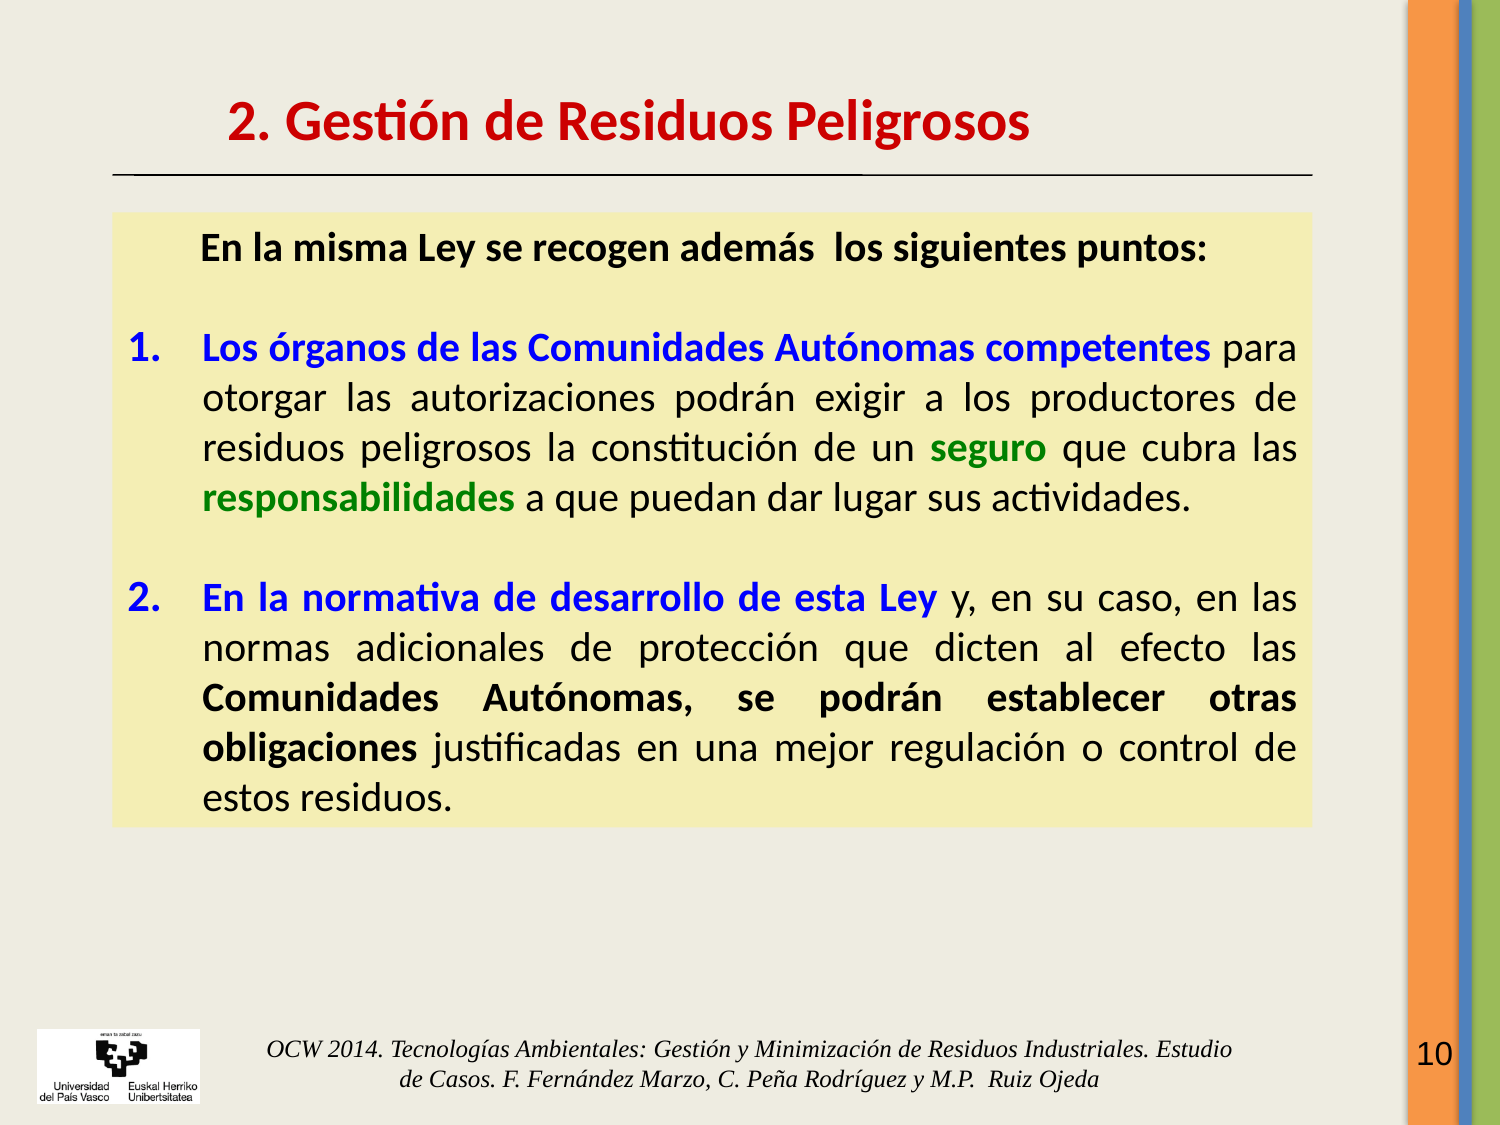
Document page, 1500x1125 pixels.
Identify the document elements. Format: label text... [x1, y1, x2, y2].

text_box 10 [1401, 1025, 1495, 1104]
text_box En la misma Ley se recogen además los siguientes puntos: Los órganos de las Comunidades Autónomas competentes para otorgar las autorizaciones podrán exigir a los productores de residuos peligrosos la constitución de un seguro que cubra las responsabilidades a que puedan dar lugar sus actividades. En la normativa de desarrollo de esta Ley y, en su caso, en las normas adicionales de protección que dicten al efecto las Comunidades Autónomas, se podrán establecer otras obligaciones justificadas en una mejor regulación o control de estos residuos. [112, 212, 1313, 828]
text_box 2. Gestión de Residuos Peligrosos [212, 75, 1150, 160]
text_box OCW 2014. Tecnologías Ambientales: Gestión y Minimización de Residuos Industriales. Estudio de Casos. F. Fernández Marzo, C. Peña Rodríguez y M.P. Ruiz Ojeda [249, 1025, 1250, 1101]
picture [37, 1029, 201, 1104]
